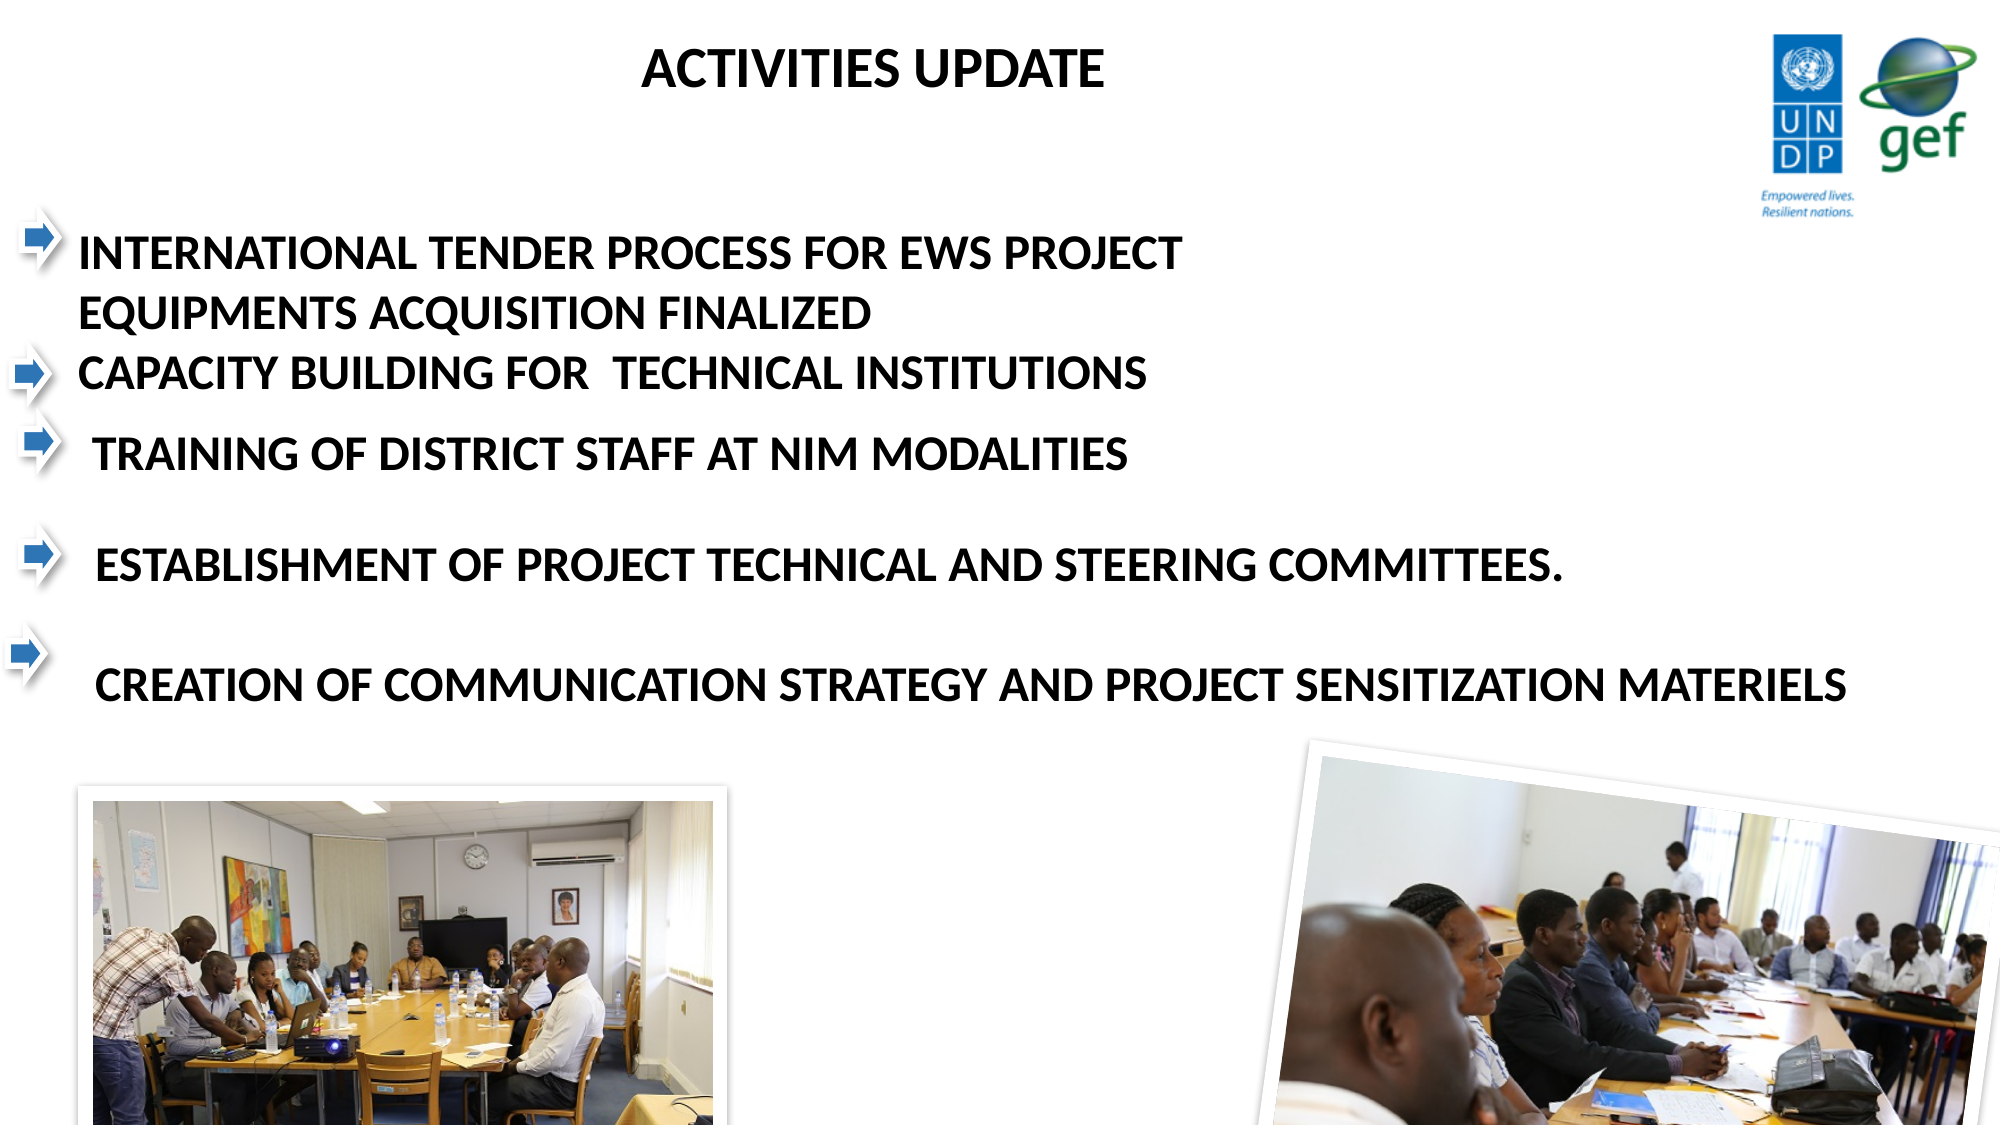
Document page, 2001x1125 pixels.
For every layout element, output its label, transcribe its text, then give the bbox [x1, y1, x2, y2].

text_box [20, 526, 60, 582]
picture [92, 800, 713, 1125]
picture [1740, 0, 2000, 238]
text_box [20, 209, 60, 266]
text_box [10, 346, 50, 402]
picture [1274, 757, 1999, 1125]
text_box INTERNATIONAL TENDER PROCESS FOR EWS PROJECT EQUIPMENTS ACQUISITION FINALIZED CAPACITY BUILDING FOR TECHNICAL INSTITUTIONS [63, 212, 1199, 408]
text_box ESTABLISHMENT OF PROJECT TECHNICAL AND STEERING COMMITTEES. CREATION OF COMMUNICATION STRATEGY AND PROJECT SENSITIZATION MATERIELS [80, 523, 1864, 719]
text_box [20, 413, 60, 469]
text_box ACTIVITIES UPDATE [21, 21, 1740, 107]
text_box [6, 625, 46, 682]
text_box TRAINING OF DISTRICT STAFF AT NIM MODALITIES [77, 412, 1145, 488]
